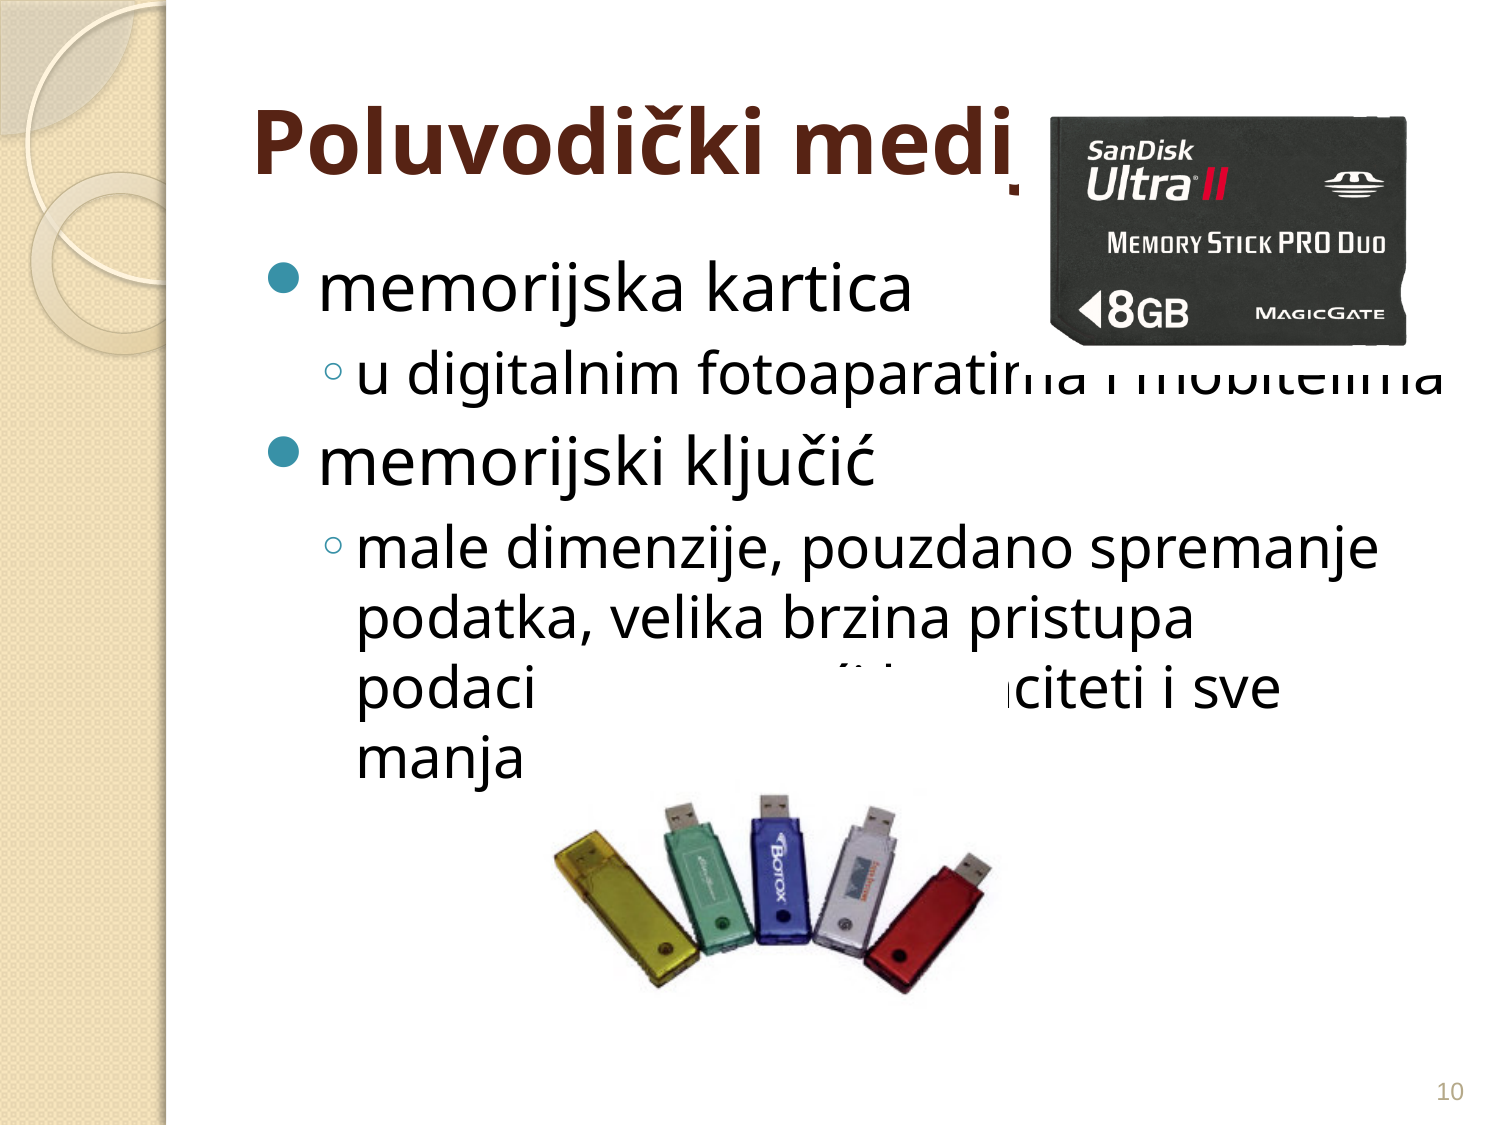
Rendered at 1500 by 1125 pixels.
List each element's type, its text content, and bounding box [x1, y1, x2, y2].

title Poluvodički mediji [235, 45, 1466, 233]
slide_number 10 [1413, 1034, 1488, 1113]
list memorijska kartica u digitalnim fotoaparatima i mobitelima memorijski ključić male dimenzije, pouzdano spremanje podatka, velika brzina pristupa podacima, sve veći kapaciteti i sve manja cijena [235, 237, 1466, 1025]
picture [538, 667, 1008, 1044]
picture [1019, 93, 1442, 375]
